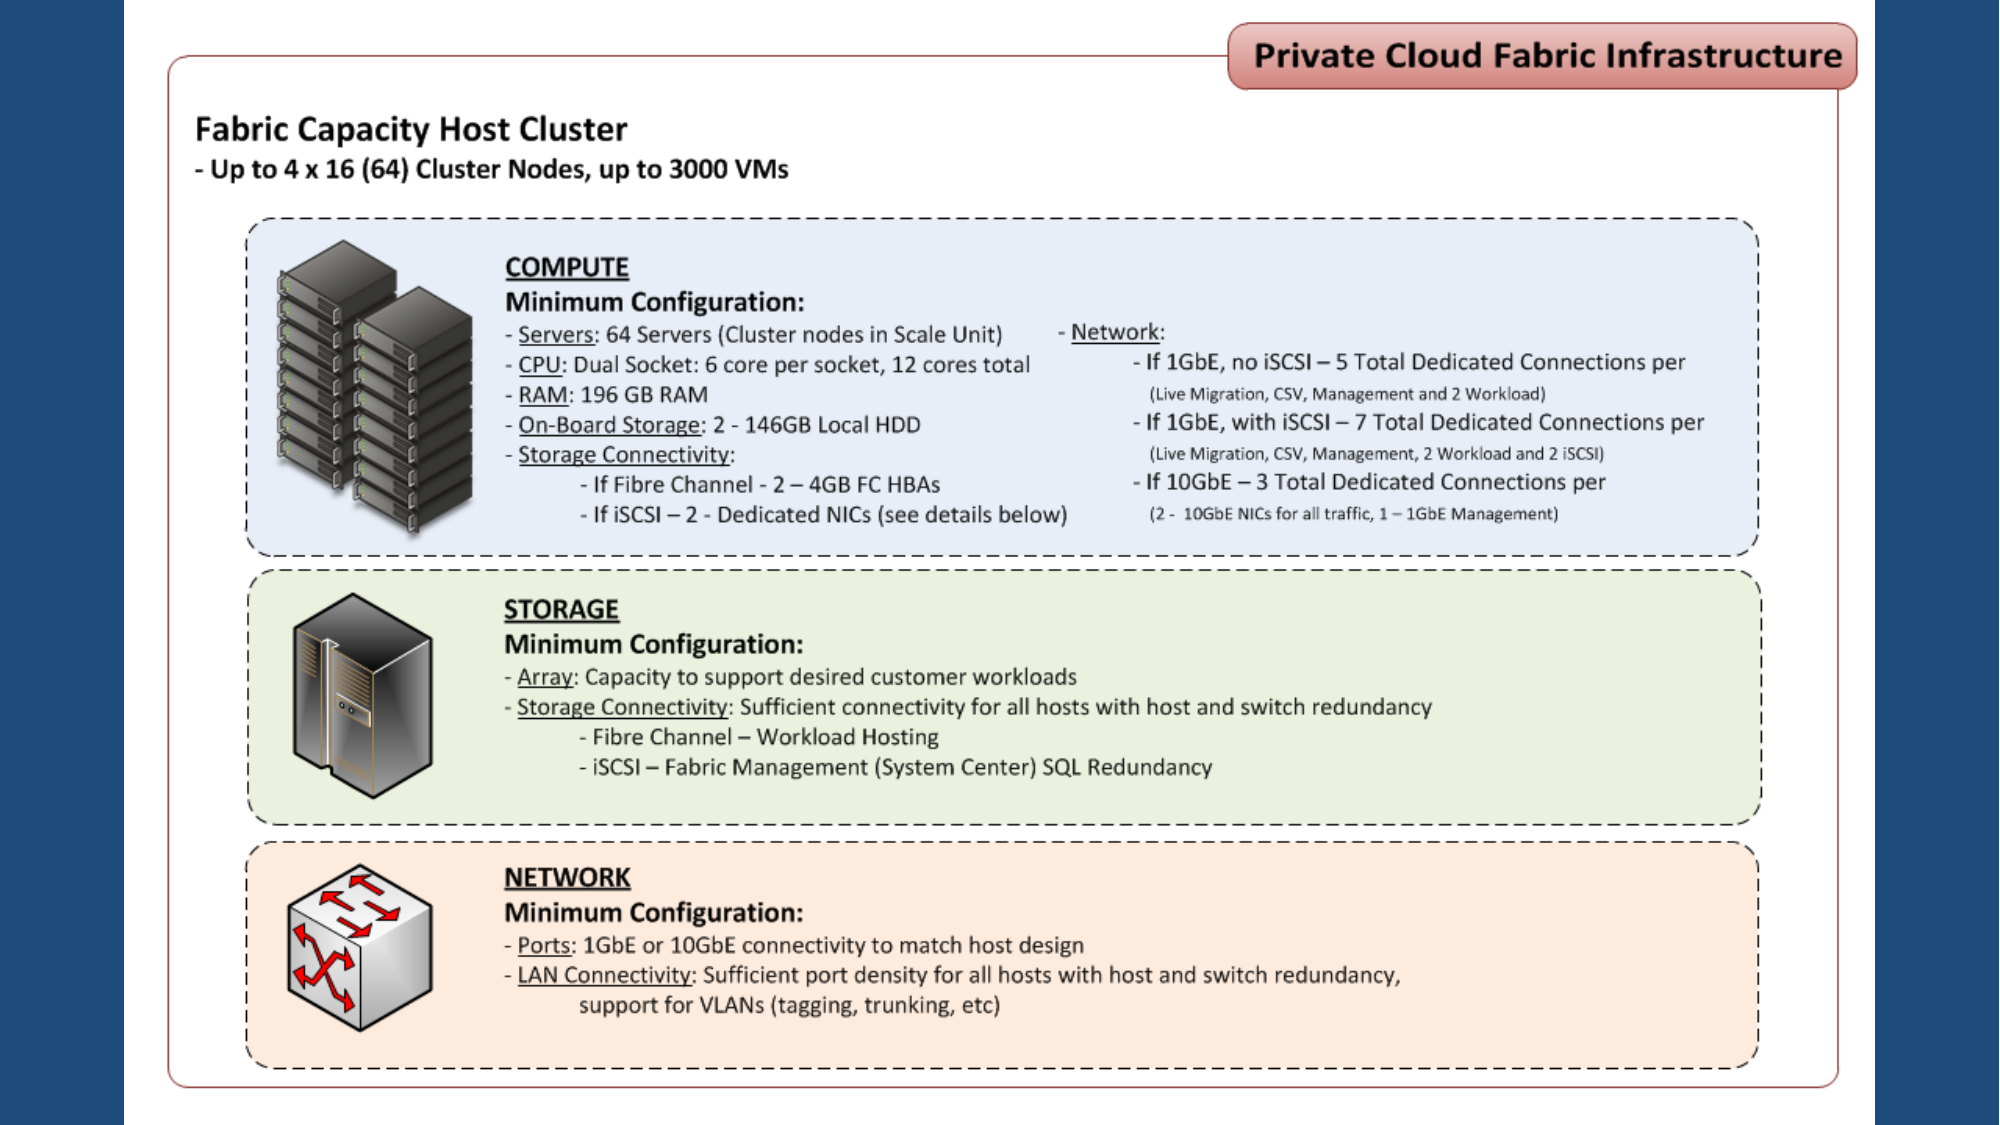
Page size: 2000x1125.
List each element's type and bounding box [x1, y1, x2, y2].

picture [124, 0, 1875, 1125]
